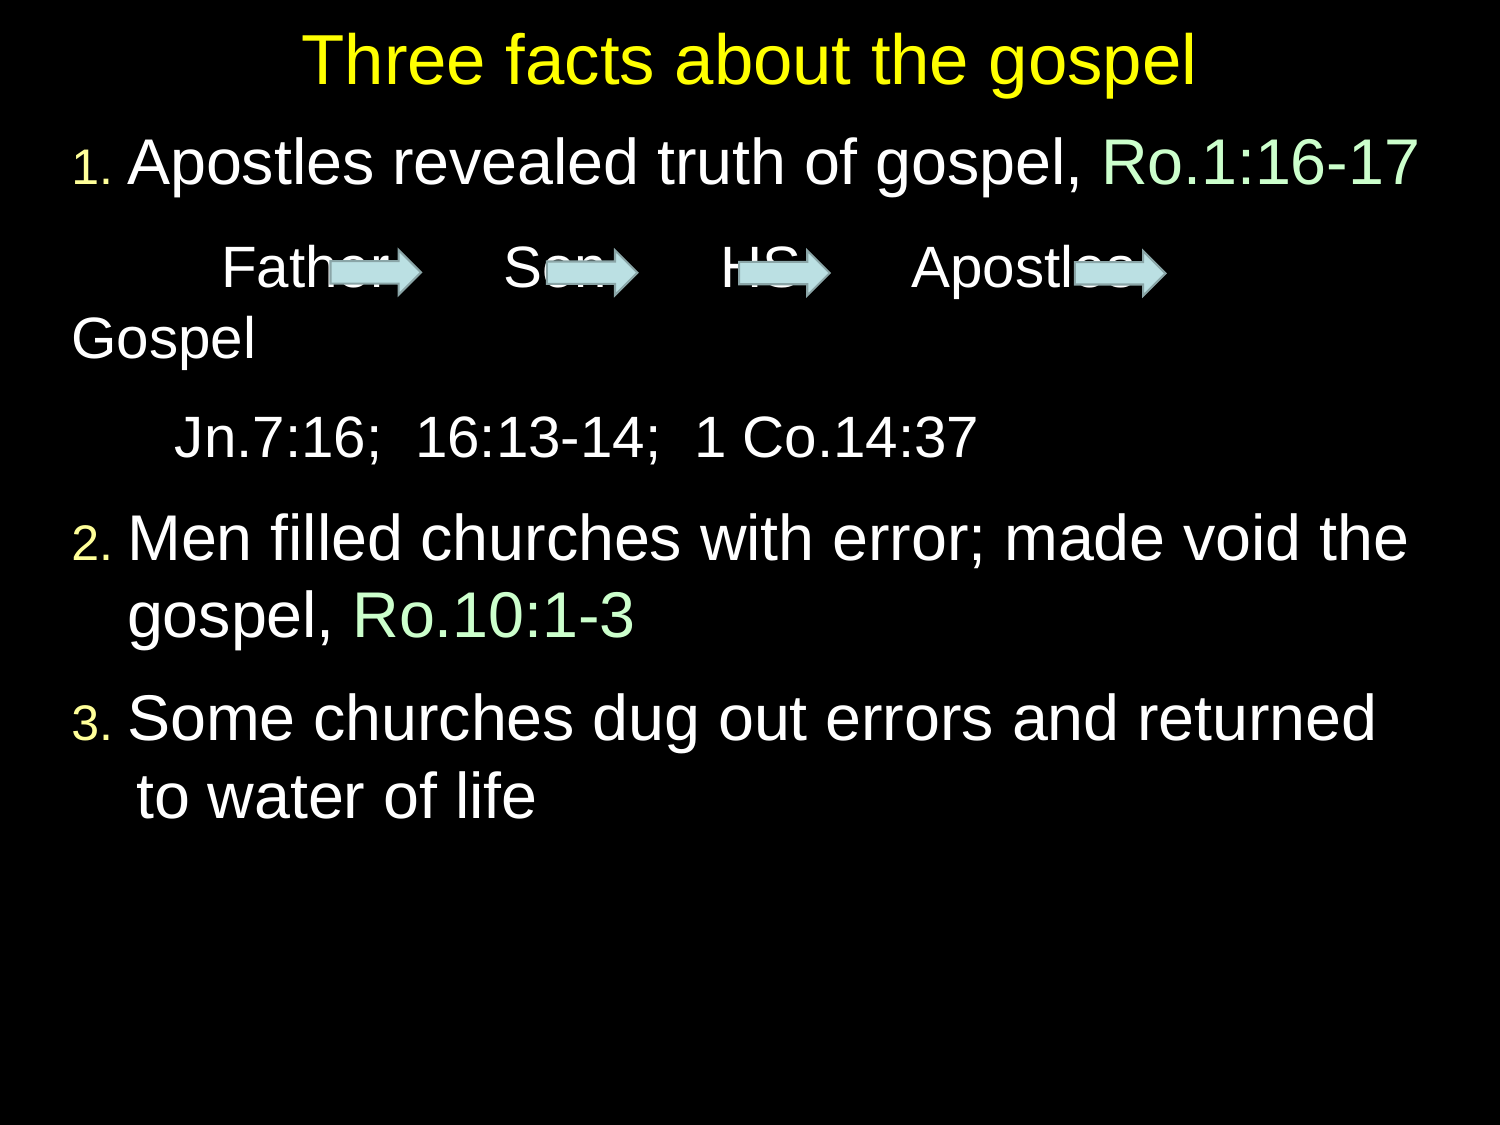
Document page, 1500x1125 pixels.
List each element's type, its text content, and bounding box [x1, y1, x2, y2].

text_box [545, 247, 639, 298]
text_box [329, 247, 423, 298]
title Three facts about the gospel [75, 12, 1425, 100]
list 1. Apostles revealed truth of gospel, Ro.1:16-17 Father Son HS Apostles Gospel Jn.7:16; 16:13-14; 1 Co.14:37 2. Men filled churches with error; made void the gospel, Ro.10:1-3 3. Some churches dug out errors and returned to water of life [56, 112, 1444, 1088]
text_box [1073, 248, 1167, 299]
text_box [738, 248, 832, 298]
